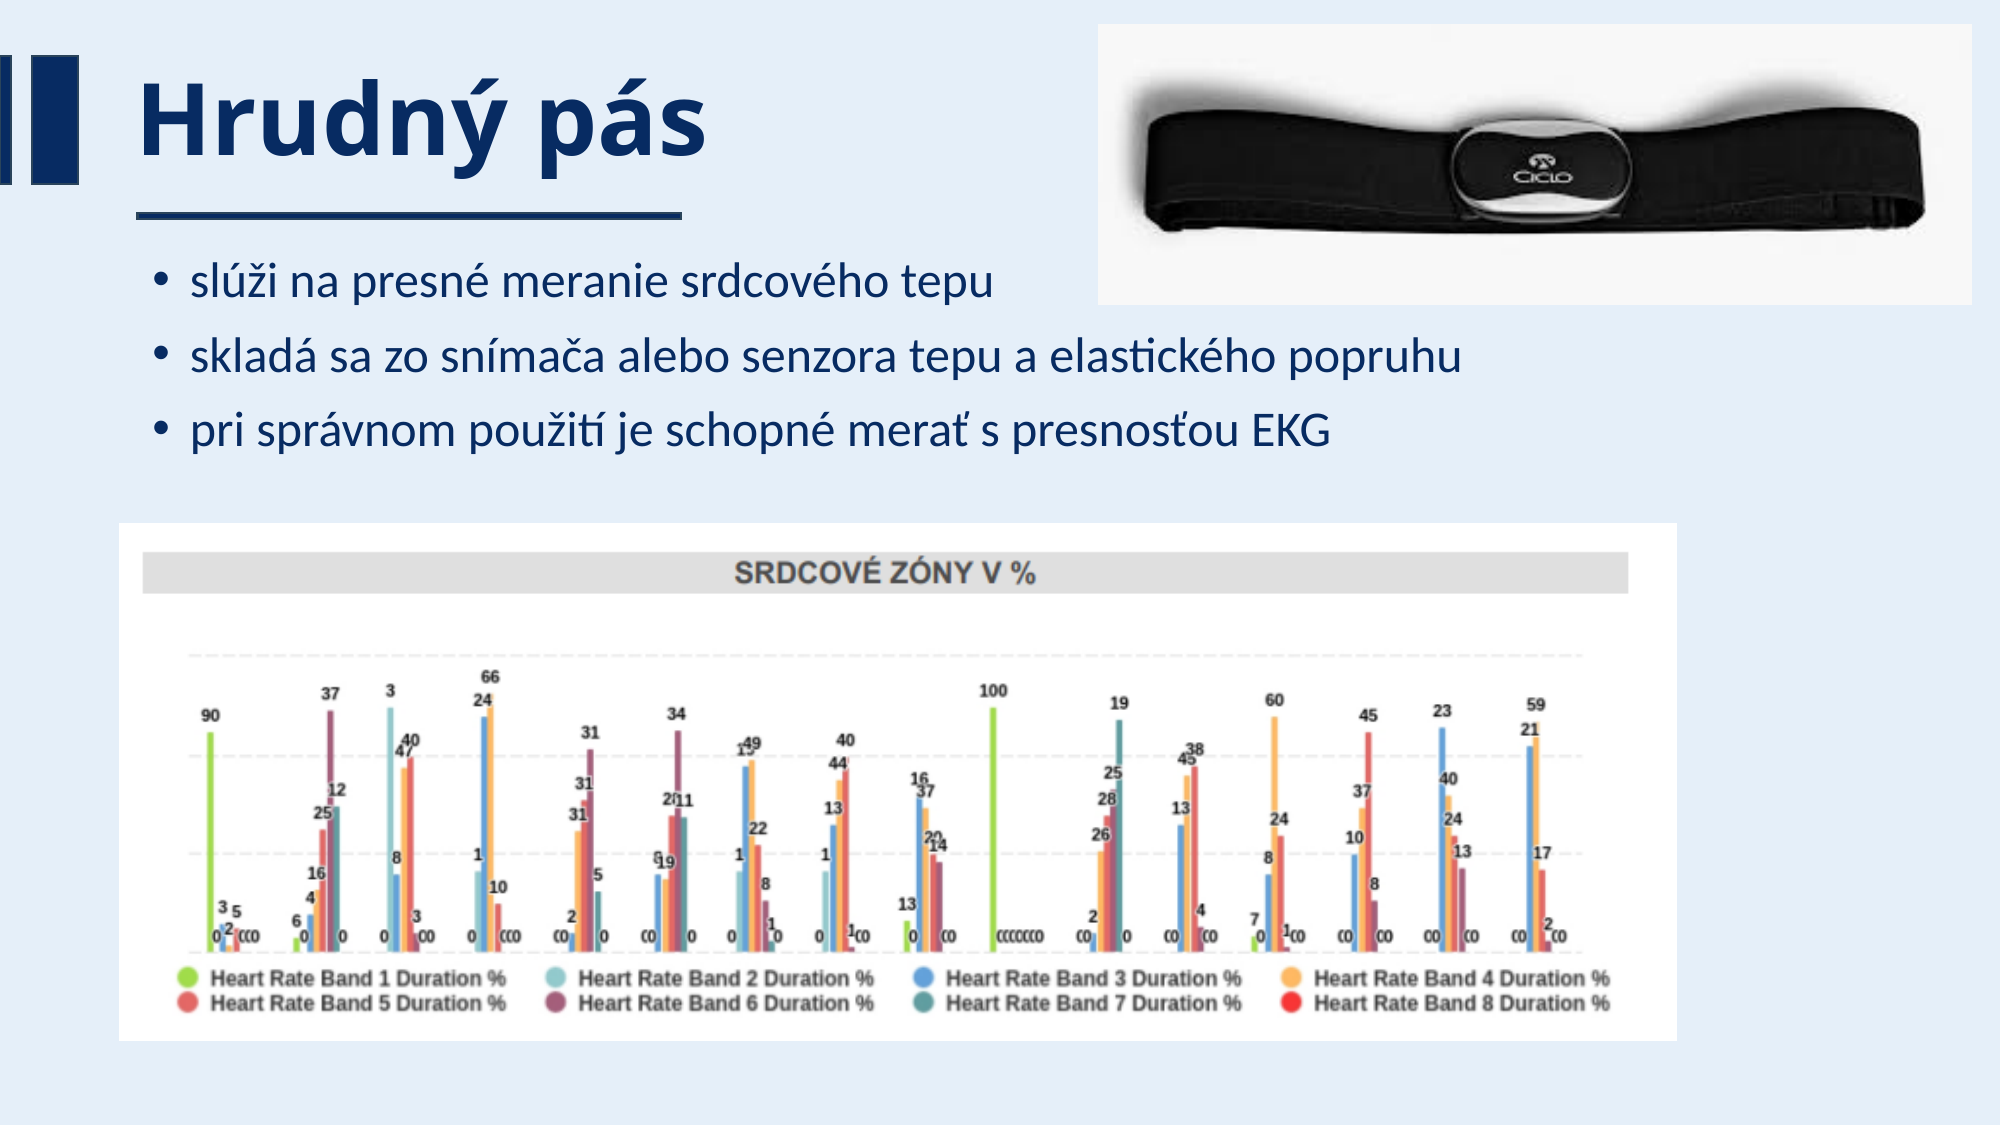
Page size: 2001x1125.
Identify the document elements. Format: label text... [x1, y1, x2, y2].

picture [119, 523, 1677, 1041]
text_box [136, 212, 682, 220]
title Hrudný pás [119, 23, 1821, 222]
text_box [31, 55, 79, 185]
picture [1098, 24, 1972, 305]
list slúži na presné meranie srdcového tepu skladá sa zo snímača alebo senzora tepu a elastického popruhu pri správnom použití je schopné merať s presnosťou EKG [137, 246, 1863, 961]
text_box [0, 55, 12, 185]
